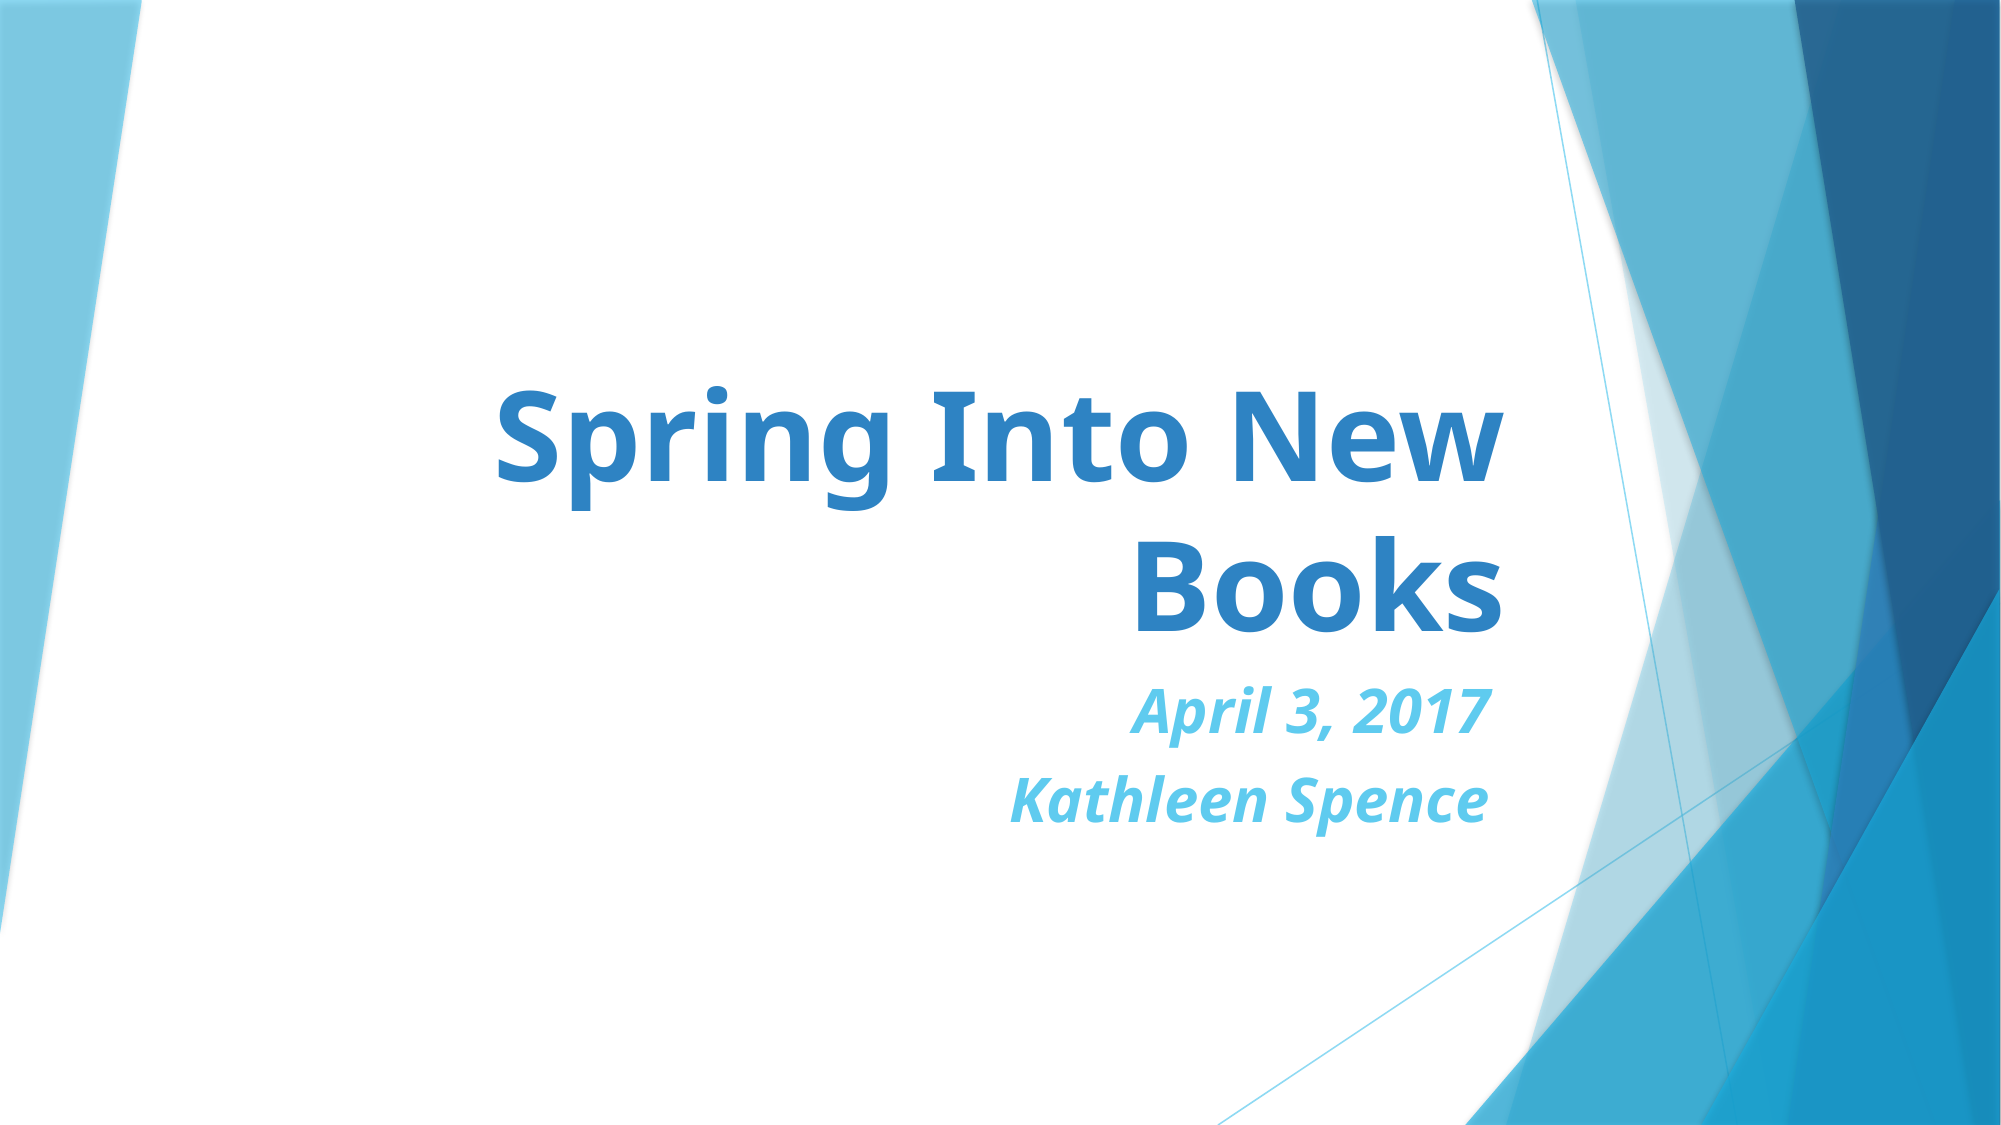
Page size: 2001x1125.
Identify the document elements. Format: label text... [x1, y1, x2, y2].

title Spring Into New Books [148, 394, 1522, 665]
subtitle April 3, 2017 Kathleen Spence [247, 664, 1522, 845]
